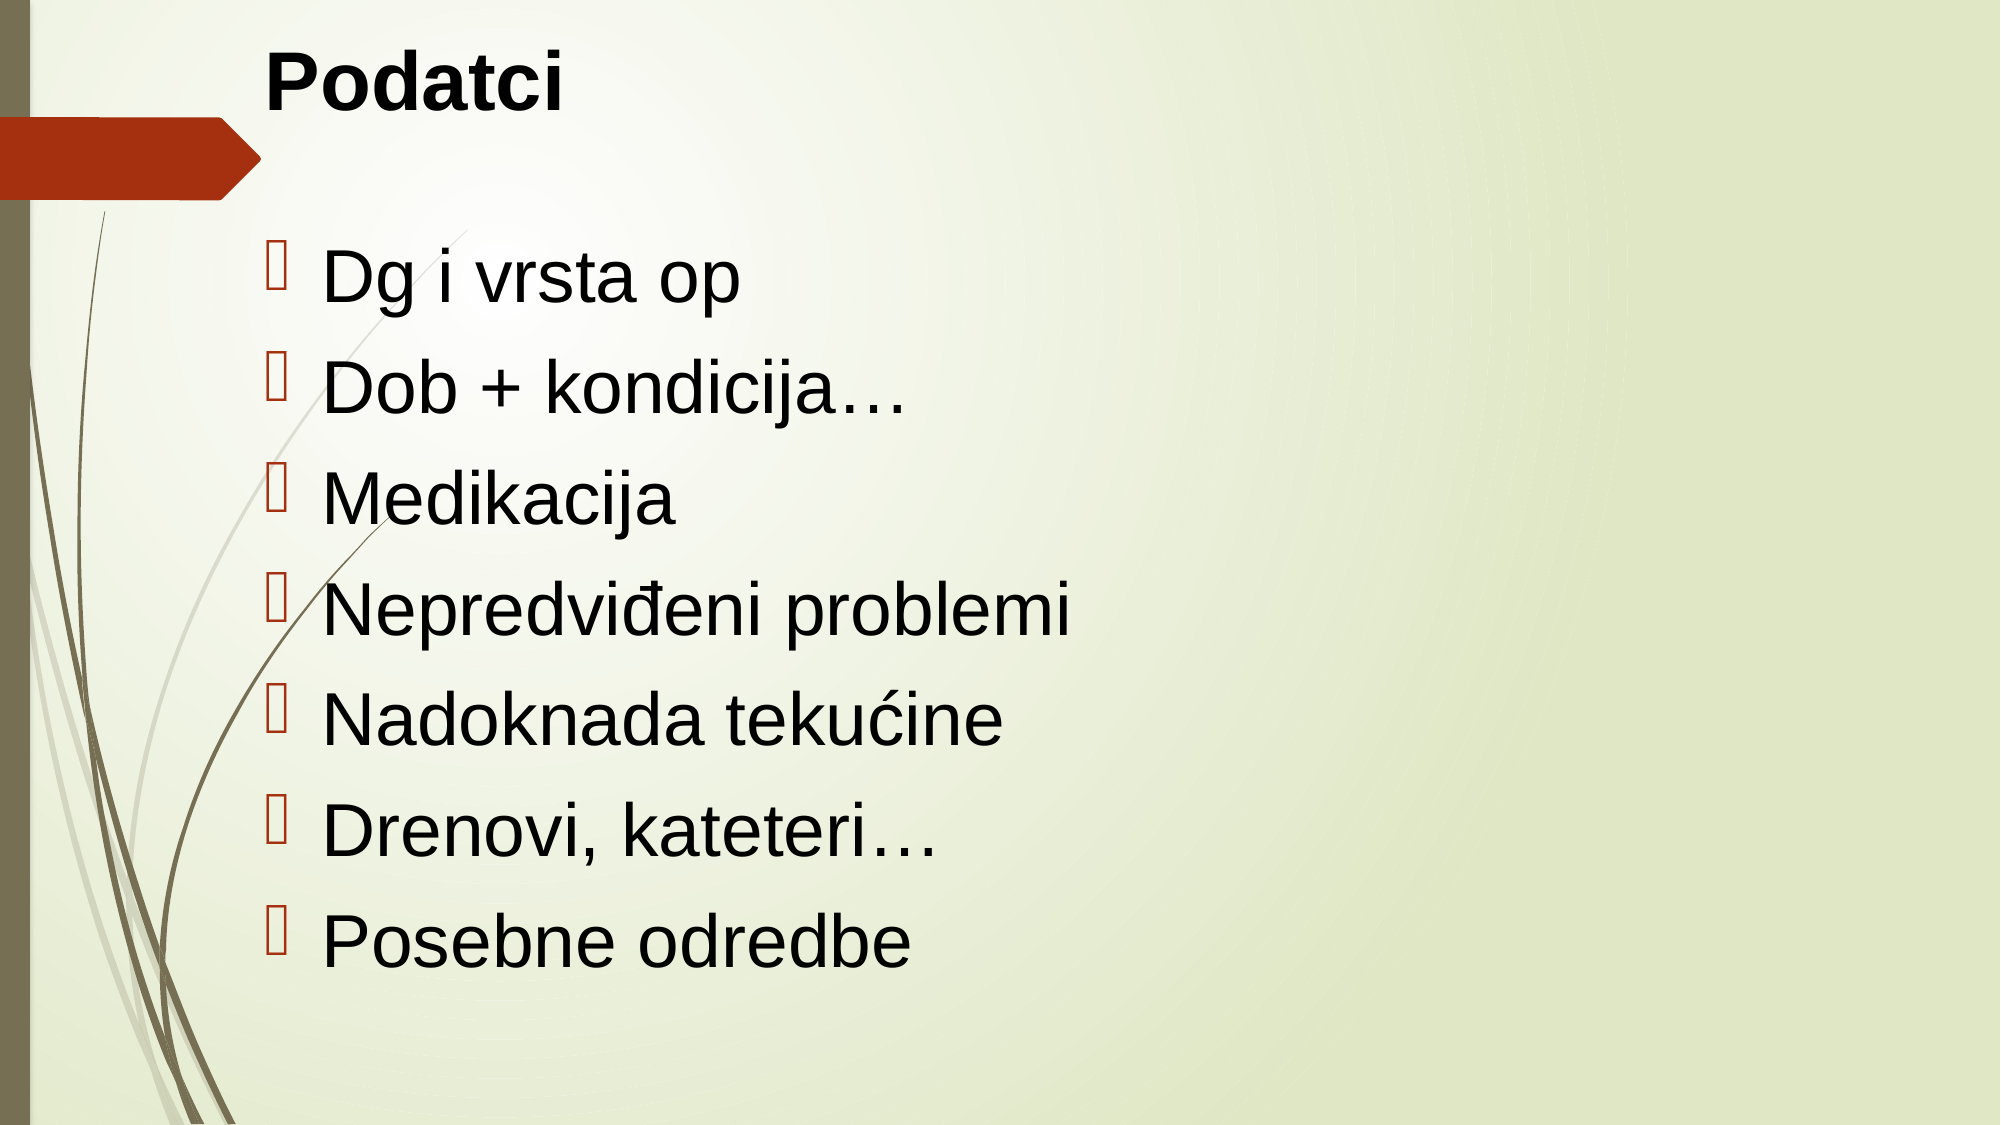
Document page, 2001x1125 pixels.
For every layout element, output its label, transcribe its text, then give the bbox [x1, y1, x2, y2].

title Podatci [249, 19, 1733, 219]
list Dg i vrsta op Dob + kondicija… Medikacija Nepredviđeni problemi Nadoknada tekućine Drenovi, kateteri… Posebne odredbe [249, 219, 1750, 1125]
